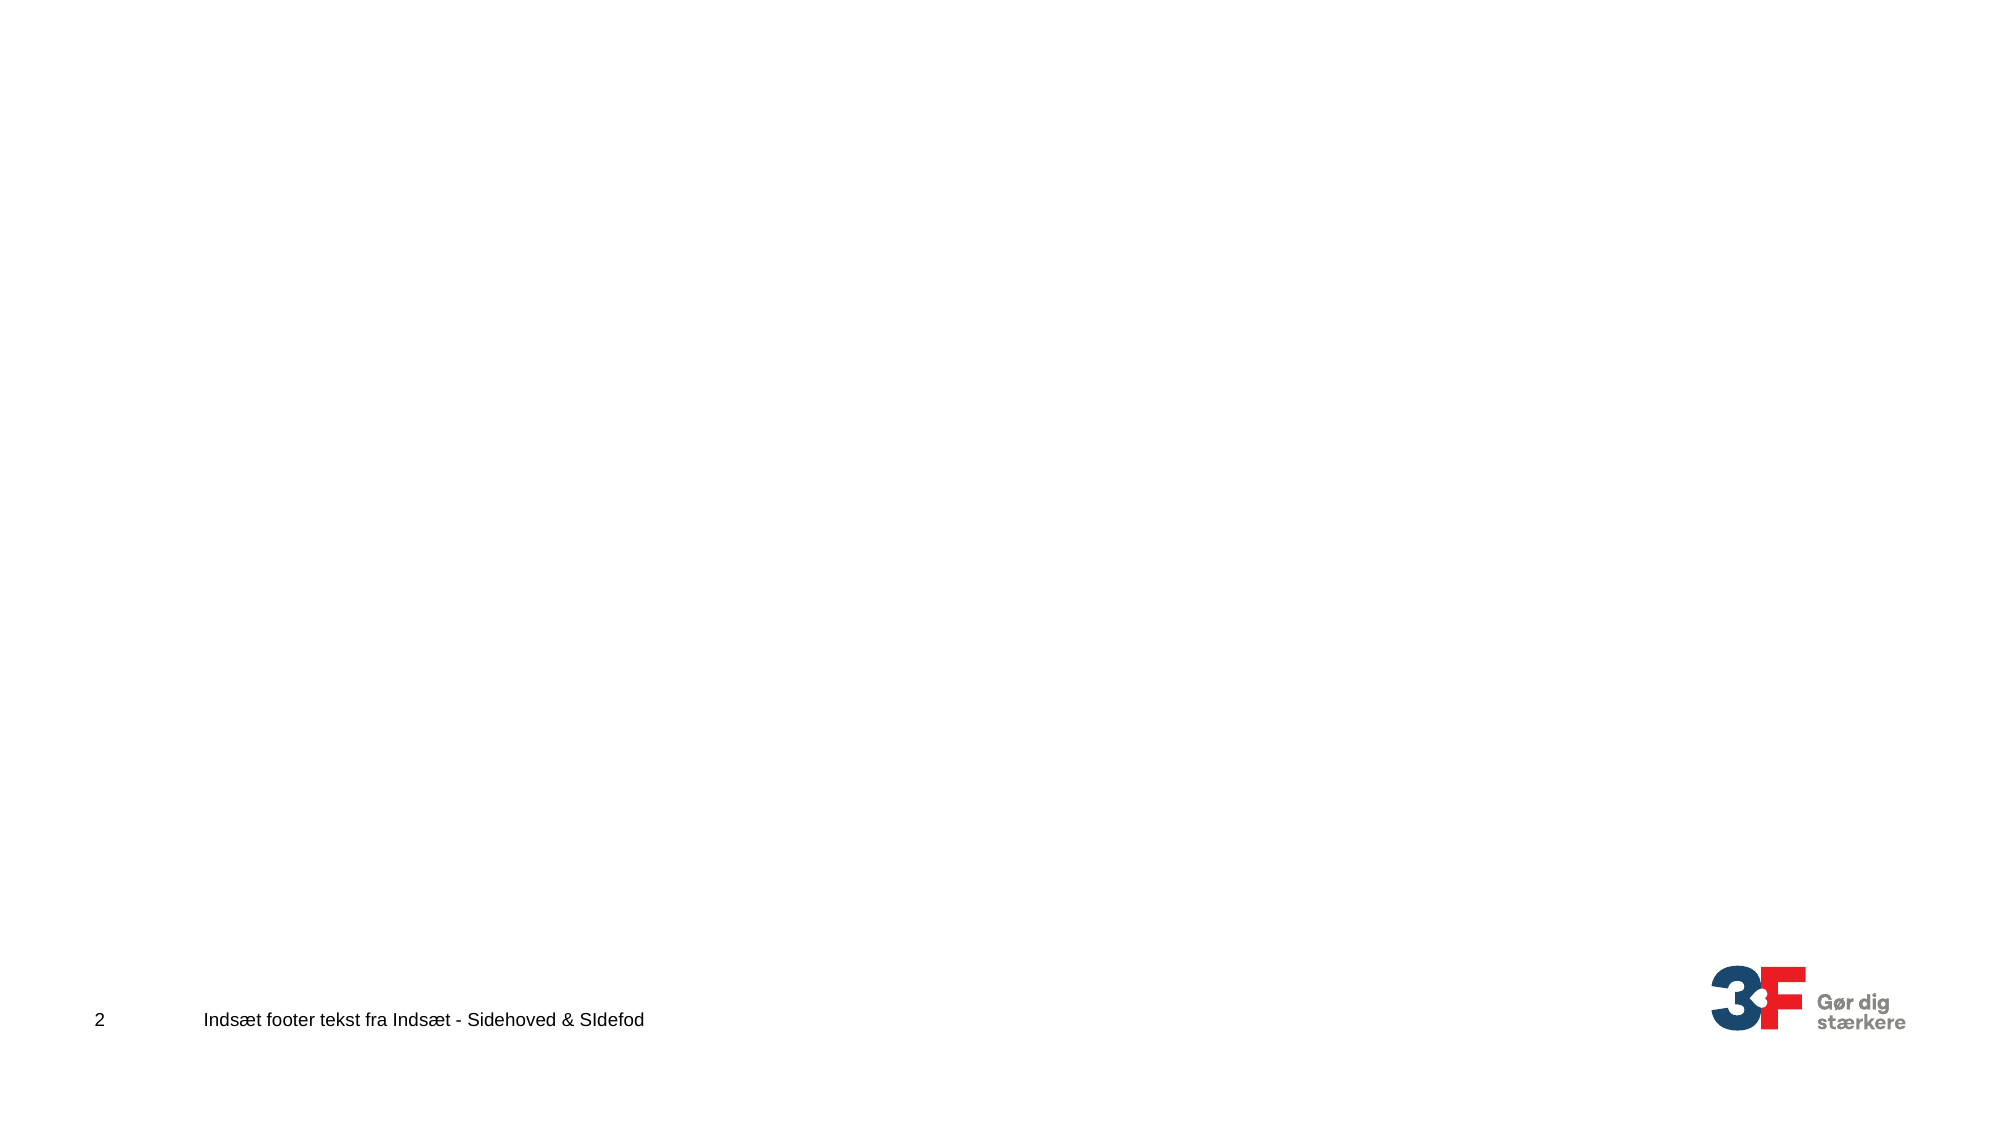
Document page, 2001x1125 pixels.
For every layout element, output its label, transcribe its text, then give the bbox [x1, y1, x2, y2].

footer Indsæt footer tekst fra Indsæt - Sidehoved & SIdefod [203, 1000, 1043, 1031]
slide_number 2 [94, 1000, 160, 1031]
